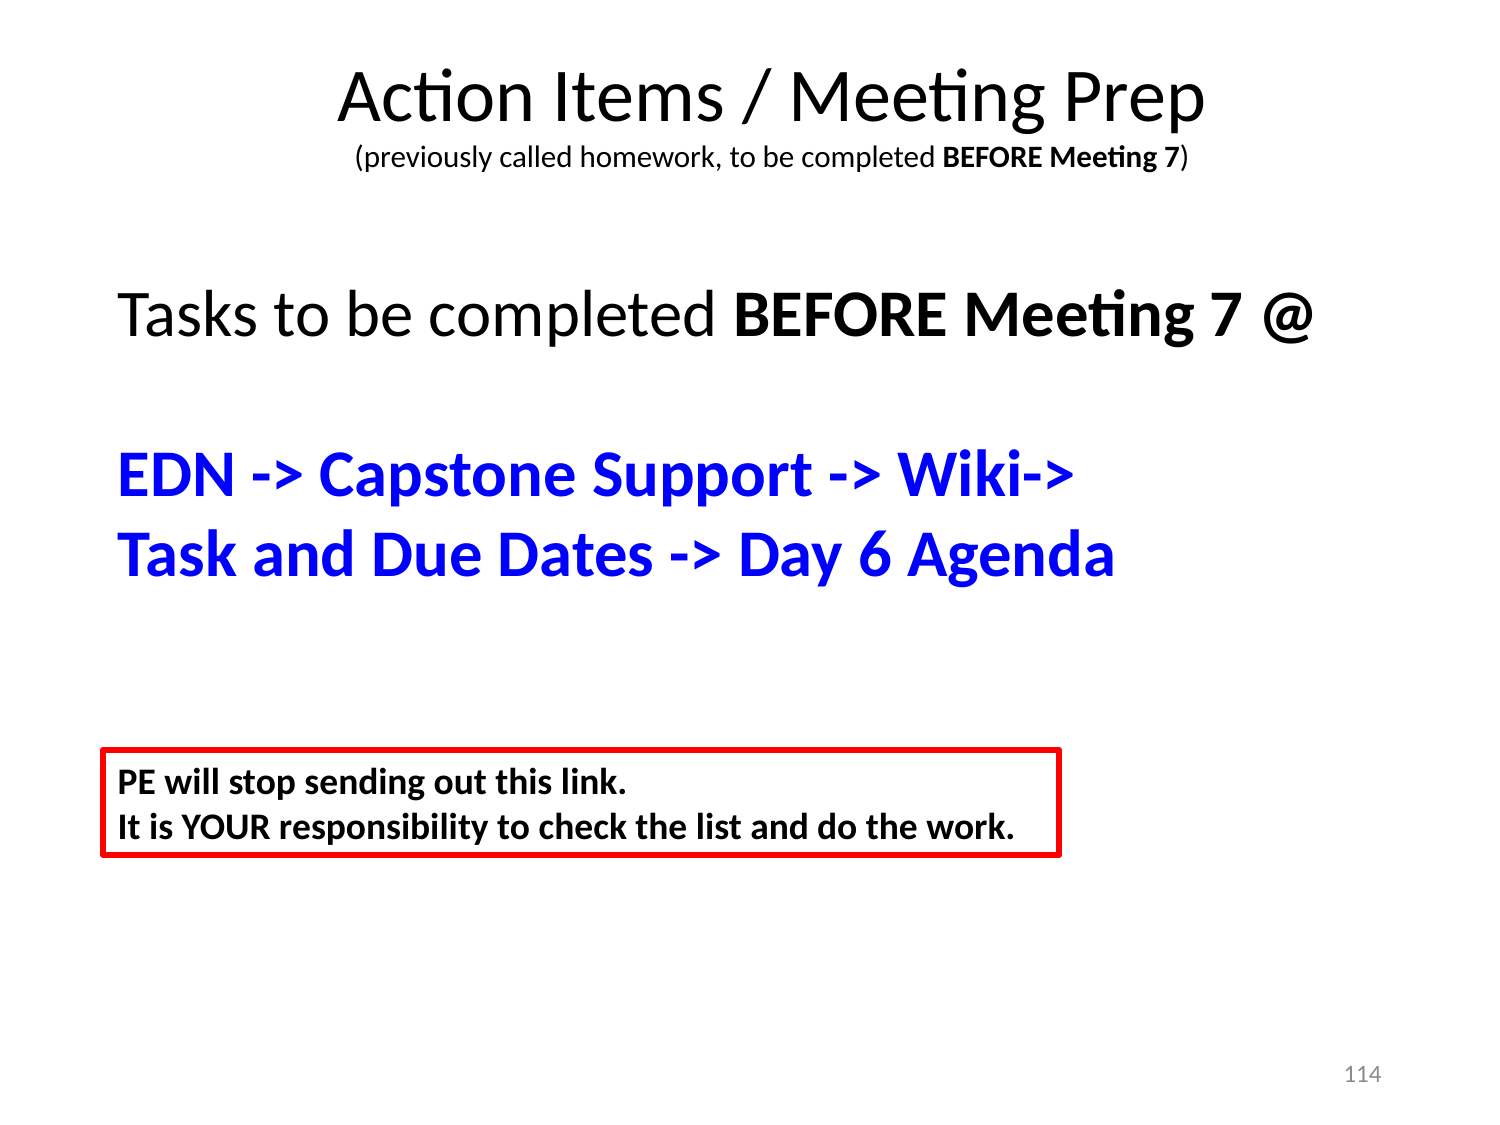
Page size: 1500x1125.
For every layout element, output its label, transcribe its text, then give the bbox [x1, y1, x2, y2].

text_box PE will stop sending out this link. It is YOUR responsibility to check the list and do the work. [102, 749, 1060, 855]
text_box Tasks to be completed BEFORE Meeting 7 @ EDN -> Capstone Support -> Wiki-> Task and Due Dates -> Day 6 Agenda [102, 262, 1362, 677]
title Action Items / Meeting Prep (previously called homework, to be completed BEFORE Meeting 7) [125, 37, 1419, 183]
slide_number 114 [1059, 1042, 1397, 1103]
